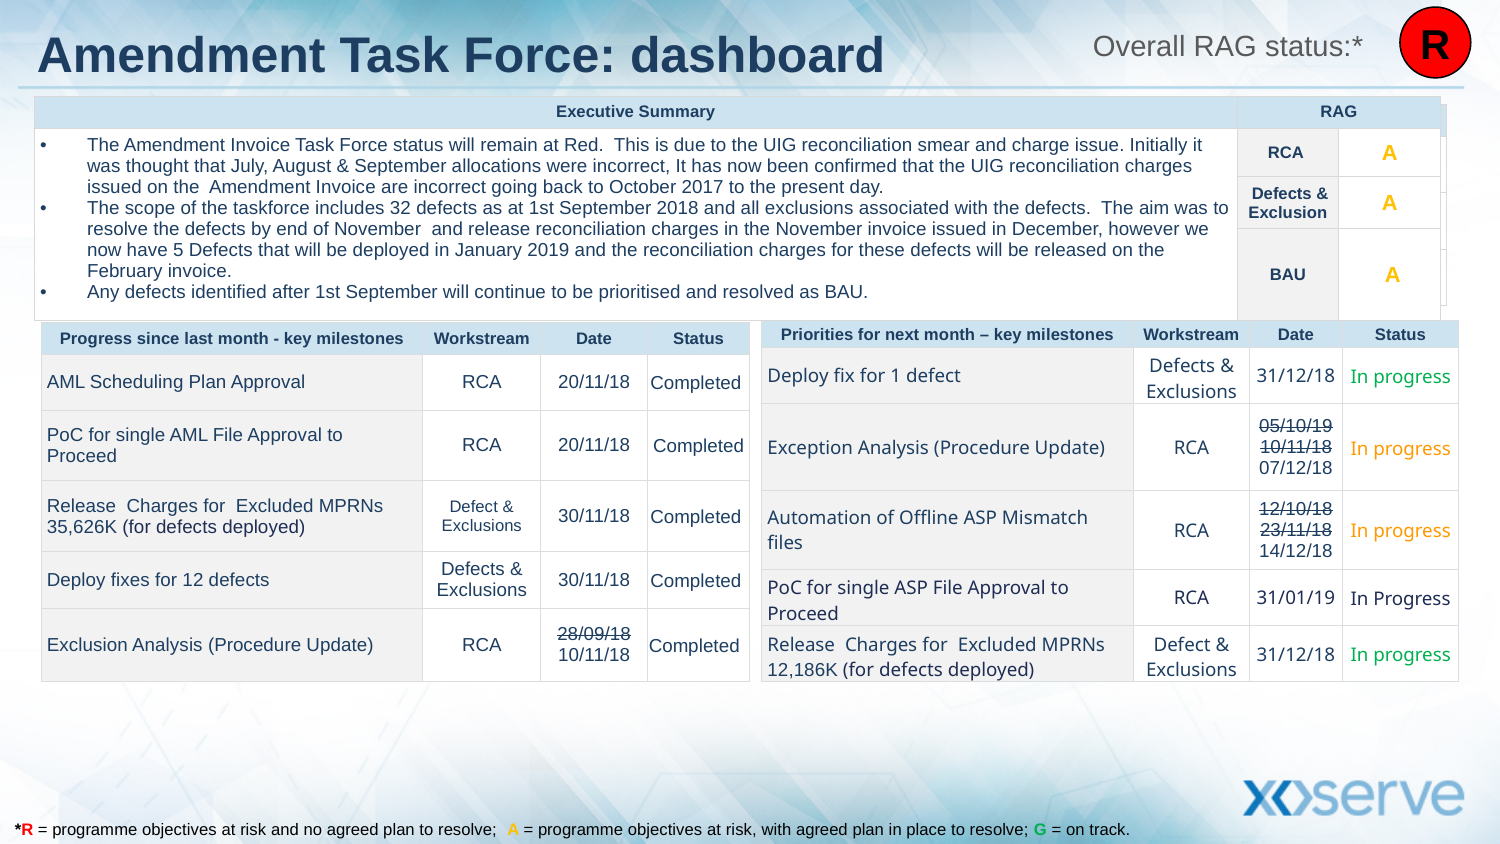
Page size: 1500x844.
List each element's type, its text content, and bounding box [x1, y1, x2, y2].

table_header Date [1250, 321, 1342, 347]
table_cell The Amendment Invoice Task Force status will remain at Red. This is due to the UIG reconciliation smear and charge issue. Initially it was thought that July, August & September allocations were incorrect, It has now been confirmed that the UIG reconciliation charges issued on the Amendment Invoice are incorrect going back to October 2017 to the present day. The scope of the taskforce includes 32 defects as at 1st September 2018 and all exclusions associated with the defects. The aim was to resolve the defects by end of November and release reconciliation charges in the November invoice issued in December, however we now have 5 Defects that will be deployed in January 2019 and the reconciliation charges for these defects will be released on the February invoice. Any defects identified after 1st September will continue to be prioritised and resolved as BAU. [35, 129, 1237, 320]
table_cell Defects & Exclusion [1238, 177, 1338, 228]
table_cell 31/01/19 [1250, 570, 1342, 625]
table_cell 31/12/18 [1250, 348, 1342, 403]
table_cell Release Charges for Excluded MPRNs 12,186K (for defects deployed) [762, 626, 1133, 681]
table_cell In progress [1343, 404, 1458, 490]
table_cell RCA [423, 411, 540, 480]
table_cell RCA [1238, 129, 1338, 176]
text_box *R = programme objectives at risk and no agreed plan to resolve; A = programme objectives at risk, with agreed plan in place to resolve; G = on track. [0, 811, 1183, 844]
table_header Priorities for next month – key milestones [762, 321, 1133, 347]
table_cell Exception Analysis (Procedure Update) [762, 404, 1133, 490]
table_cell A [1441, 250, 1446, 305]
table_cell In progress [1343, 626, 1458, 681]
table_cell RCA [423, 355, 540, 410]
table_cell Exclusion Analysis (Procedure Update) [42, 609, 422, 681]
table_cell In Progress [1343, 570, 1458, 625]
table_header Progress since last month - key milestones [42, 323, 422, 354]
table_cell Release Charges for Excluded MPRNs 35,626K (for defects deployed) [42, 481, 422, 551]
table_cell 05/10/19 10/11/18 07/12/18 [1250, 404, 1342, 490]
table_cell RCA [423, 609, 540, 681]
table_cell In progress [1343, 348, 1458, 403]
table_cell Automation of Offline ASP Mismatch files [762, 491, 1133, 569]
table_cell In progress [1343, 491, 1458, 569]
table_cell AML Scheduling Plan Approval [42, 355, 422, 410]
table_cell Deploy fixes for 12 defects [42, 552, 422, 608]
table_cell Defects & Exclusions [423, 552, 540, 608]
table_cell Defects & Exclusions [1134, 348, 1249, 403]
table_cell Completed [648, 609, 749, 681]
title Amendment Task Force: dashboard [36, 0, 1463, 112]
table_header Workstream [423, 323, 540, 354]
table_cell Completed [648, 411, 749, 480]
table_header Date [541, 323, 647, 354]
table_cell PoC for single AML File Approval to Proceed [42, 411, 422, 480]
picture [0, 0, 1500, 844]
table_header Status [1343, 321, 1458, 347]
text_box Overall RAG status:* [1078, 20, 1379, 70]
table_cell R [1441, 137, 1446, 192]
table_cell A [1339, 229, 1440, 320]
table_cell 12/10/18 23/11/18 14/12/18 [1250, 491, 1342, 569]
table_cell 30/11/18 [541, 481, 647, 551]
table_cell Completed [648, 355, 749, 410]
table_header RAG [1238, 97, 1440, 128]
table_header RAG [1441, 105, 1446, 136]
table_cell Completed [648, 552, 749, 608]
table_cell A [1339, 177, 1440, 228]
table_cell 30/11/18 [541, 552, 647, 608]
table_header Executive Summary [35, 97, 1237, 128]
table_cell 31/12/18 [1250, 626, 1342, 681]
text_box R [1399, 7, 1471, 78]
table_cell RCA [1134, 570, 1249, 625]
table_cell Completed [648, 481, 749, 551]
table_cell 20/11/18 [541, 411, 647, 480]
table_cell 28/09/18 10/11/18 [541, 609, 647, 681]
table_cell 20/11/18 [541, 355, 647, 410]
table_cell RCA [1134, 491, 1249, 569]
table_cell PoC for single ASP File Approval to Proceed [762, 570, 1133, 625]
table_cell A [1339, 129, 1440, 176]
table_cell G [1441, 193, 1446, 249]
table_header Workstream [1134, 321, 1249, 347]
table_cell Deploy fix for 1 defect [762, 348, 1133, 403]
table_header Status [648, 323, 749, 354]
table_cell Defect & Exclusions [423, 481, 540, 551]
table_cell RCA [1134, 404, 1249, 490]
table_cell BAU [1238, 229, 1338, 320]
table_cell Defect & Exclusions [1134, 626, 1249, 681]
